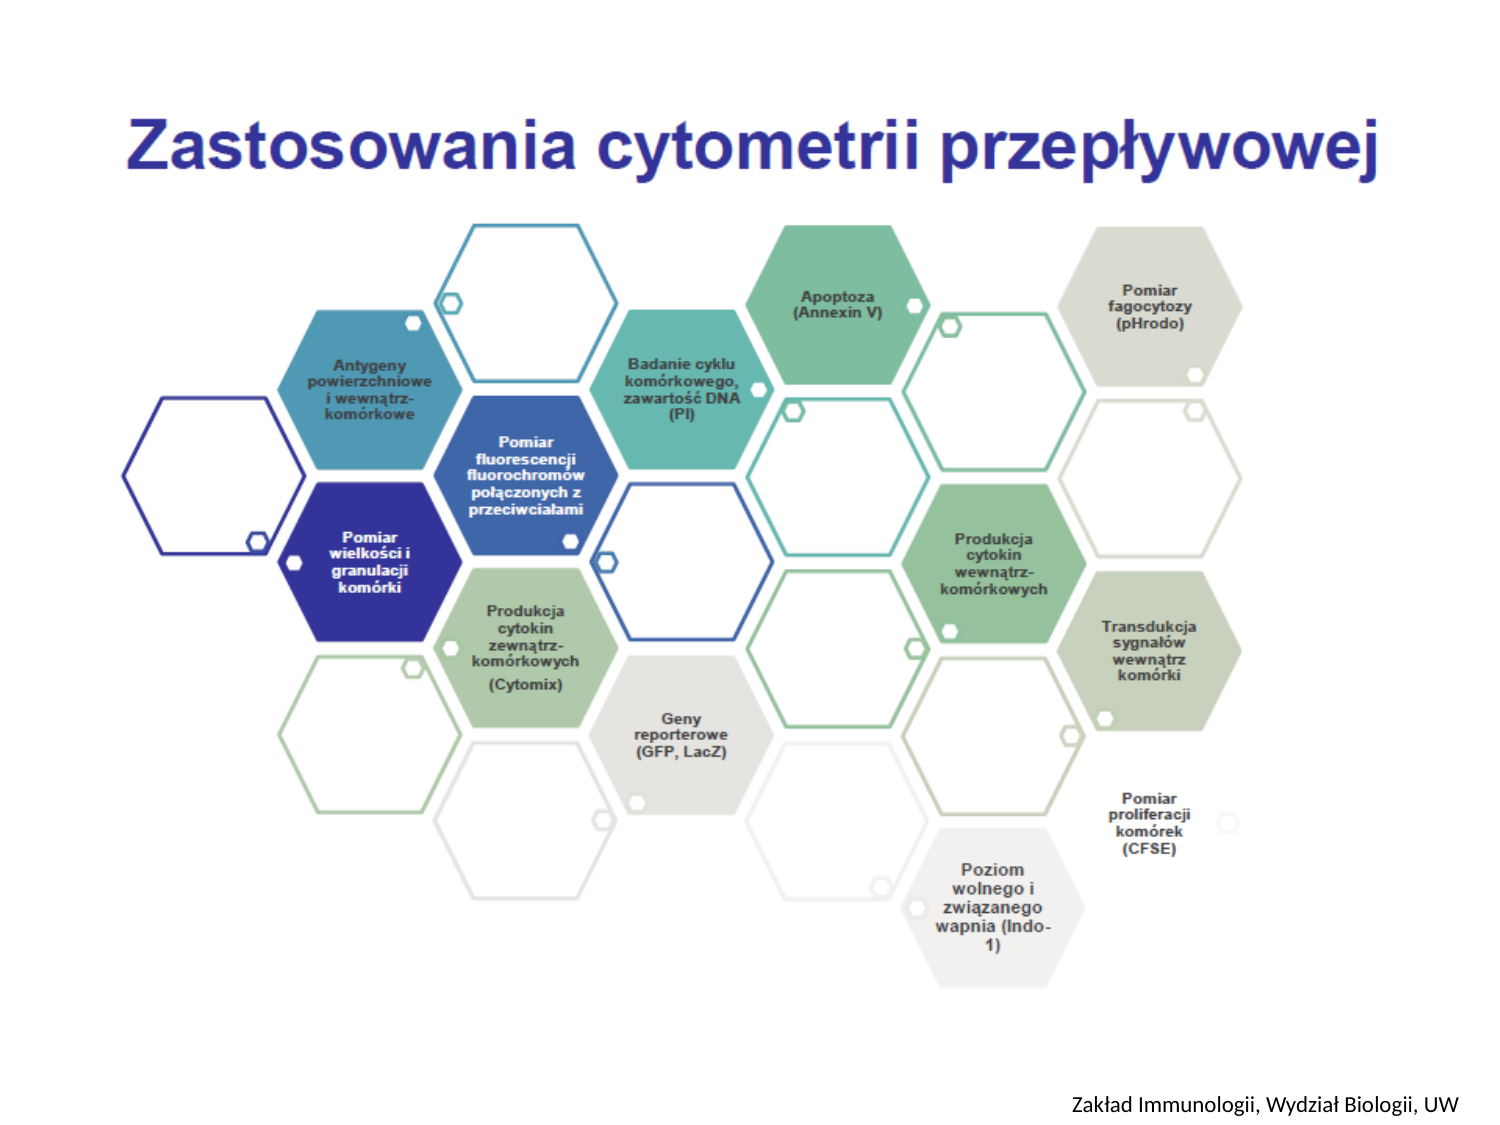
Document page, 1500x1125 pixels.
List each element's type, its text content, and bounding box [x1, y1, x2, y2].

picture [112, 102, 1387, 1023]
text_box Zakład Immunologii, Wydział Biologii, UW [1057, 1082, 1500, 1125]
